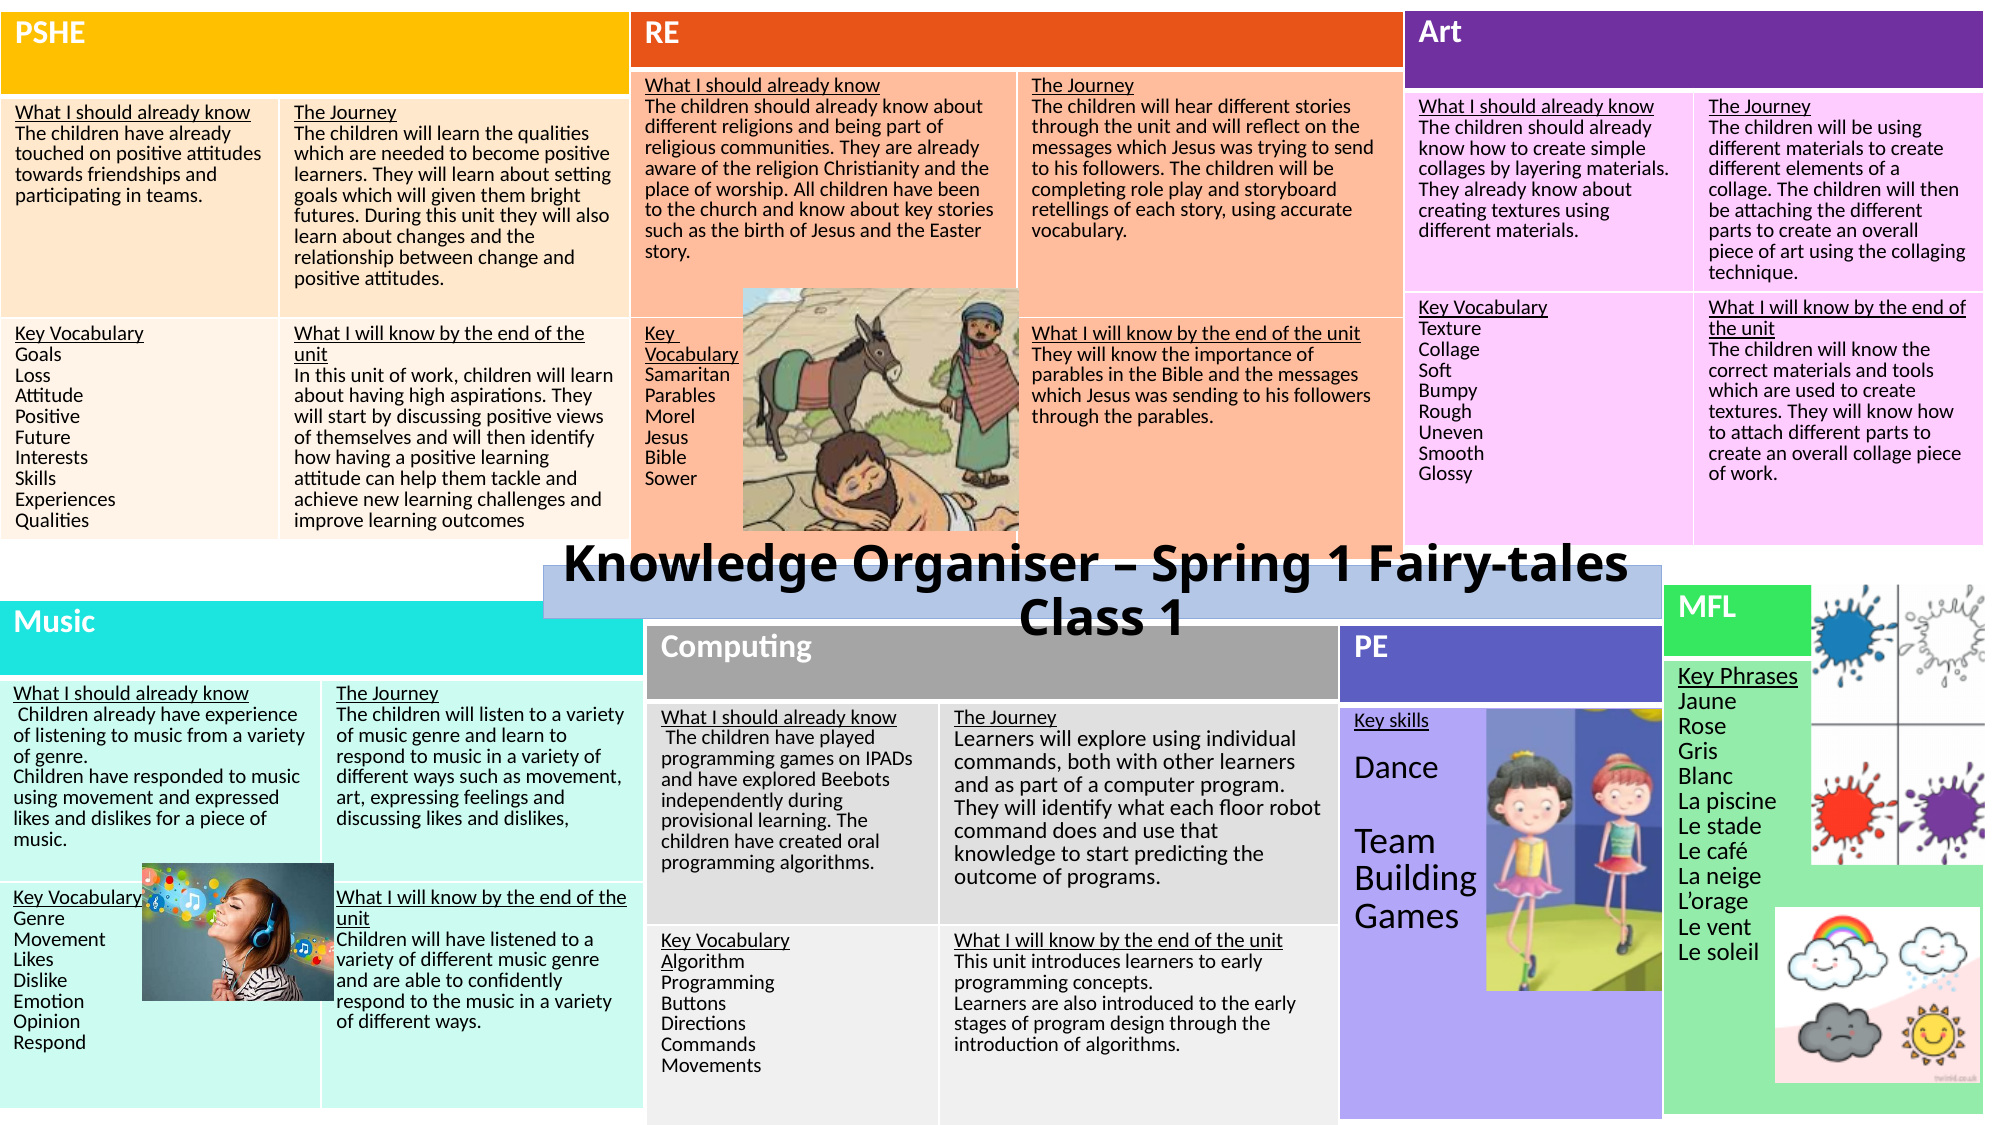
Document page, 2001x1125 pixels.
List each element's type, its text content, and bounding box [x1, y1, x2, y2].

table_header Computing [647, 626, 1338, 699]
table_cell The Journey The children will be using different materials to create different elements of a collage. The children will then be attaching the different parts to create an overall piece of art using the collaging technique. [1694, 93, 1983, 291]
table_header PSHE [1, 12, 629, 94]
picture [1774, 907, 1980, 1083]
table_cell What I should already know The children have played programming games on IPADs and have explored Beebots independently during provisional learning. The children have created oral programming algorithms. [647, 704, 938, 924]
table_cell What I will know by the end of the unit Children will have listened to a variety of different music genre and are able to confidently respond to the music in a variety of different ways. [322, 883, 643, 1108]
text_box Knowledge Organiser – Spring 1 Fairy-tales Class 1 [543, 565, 1662, 619]
picture [142, 863, 334, 1001]
table_cell Key Vocabulary Texture Collage Soft Bumpy Rough Uneven Smooth Glossy [1405, 293, 1693, 545]
picture [1486, 709, 1662, 991]
table_cell What I should already know Children already have experience of listening to music from a variety of genre. Children have responded to music using movement and expressed likes and dislikes for a piece of music. [0, 681, 320, 881]
table_cell What I should already know The children should already know about different religions and being part of religious communities. They are already aware of the religion Christianity and the place of worship. All children have been to the church and know about key stories such as the birth of Jesus and the Easter story. [631, 72, 1016, 317]
table_cell What I should already know The children have already touched on positive attitudes towards friendships and participating in teams. [1, 99, 278, 317]
table_cell The Journey Learners will explore using individual commands, both with other learners and as part of a computer program. They will identify what each floor robot command does and use that knowledge to start predicting the outcome of programs. [940, 704, 1338, 924]
table_cell Key Vocabulary Algorithm Programming Buttons Directions Commands Movements [647, 926, 938, 1125]
table_cell Key Phrases Jaune Rose Gris Blanc La piscine Le stade Le café La neige L’orage Le vent Le soleil [1664, 661, 1983, 1114]
table_cell Key Vocabulary Genre Movement Likes Dislike Emotion Opinion Respond [0, 883, 320, 1108]
table_header Music [0, 601, 643, 675]
picture [1757, 585, 2000, 864]
table_header PE [1340, 626, 1662, 702]
table_cell What I will know by the end of the unit They will know the importance of parables in the Bible and the messages which Jesus was sending to his followers through the parables. [1018, 318, 1403, 559]
table_cell What I should already know The children should already know how to create simple collages by layering materials. They already know about creating textures using different materials. [1405, 93, 1693, 291]
table_cell Key skills Dance Team Building Games [1340, 708, 1662, 1119]
table_cell The Journey The children will learn the qualities which are needed to become positive learners. They will learn about setting goals which will given them bright futures. During this unit they will also learn about changes and the relationship between change and positive attitudes. [280, 99, 629, 317]
table_header RE [631, 12, 1403, 67]
table_cell The Journey The children will hear different stories through the unit and will reflect on the messages which Jesus was trying to send to his followers. The children will be completing role play and storyboard retellings of each story, using accurate vocabulary. [1018, 72, 1403, 317]
table_header Art [1405, 11, 1983, 88]
picture [743, 288, 1019, 531]
table_header MFL [1664, 585, 1811, 656]
table_cell What I will know by the end of the unit The children will know the correct materials and tools which are used to create textures. They will know how to attach different parts to create an overall collage piece of work. [1694, 293, 1983, 545]
table_cell Key Vocabulary Samaritan Parables Morel Jesus Bible Sower [631, 318, 1016, 559]
table_cell The Journey The children will listen to a variety of music genre and learn to respond to music in a variety of different ways such as movement, art, expressing feelings and discussing likes and dislikes, [322, 681, 643, 881]
table_cell What I will know by the end of the unit In this unit of work, children will learn about having high aspirations. They will start by discussing positive views of themselves and will then identify how having a positive learning attitude can help them tackle and achieve new learning challenges and improve learning outcomes [280, 319, 629, 539]
table_cell Key Vocabulary Goals Loss Attitude Positive Future Interests Skills Experiences Qualities [1, 319, 278, 539]
table_cell What I will know by the end of the unit This unit introduces learners to early programming concepts. Learners are also introduced to the early stages of program design through the introduction of algorithms. [940, 926, 1338, 1125]
